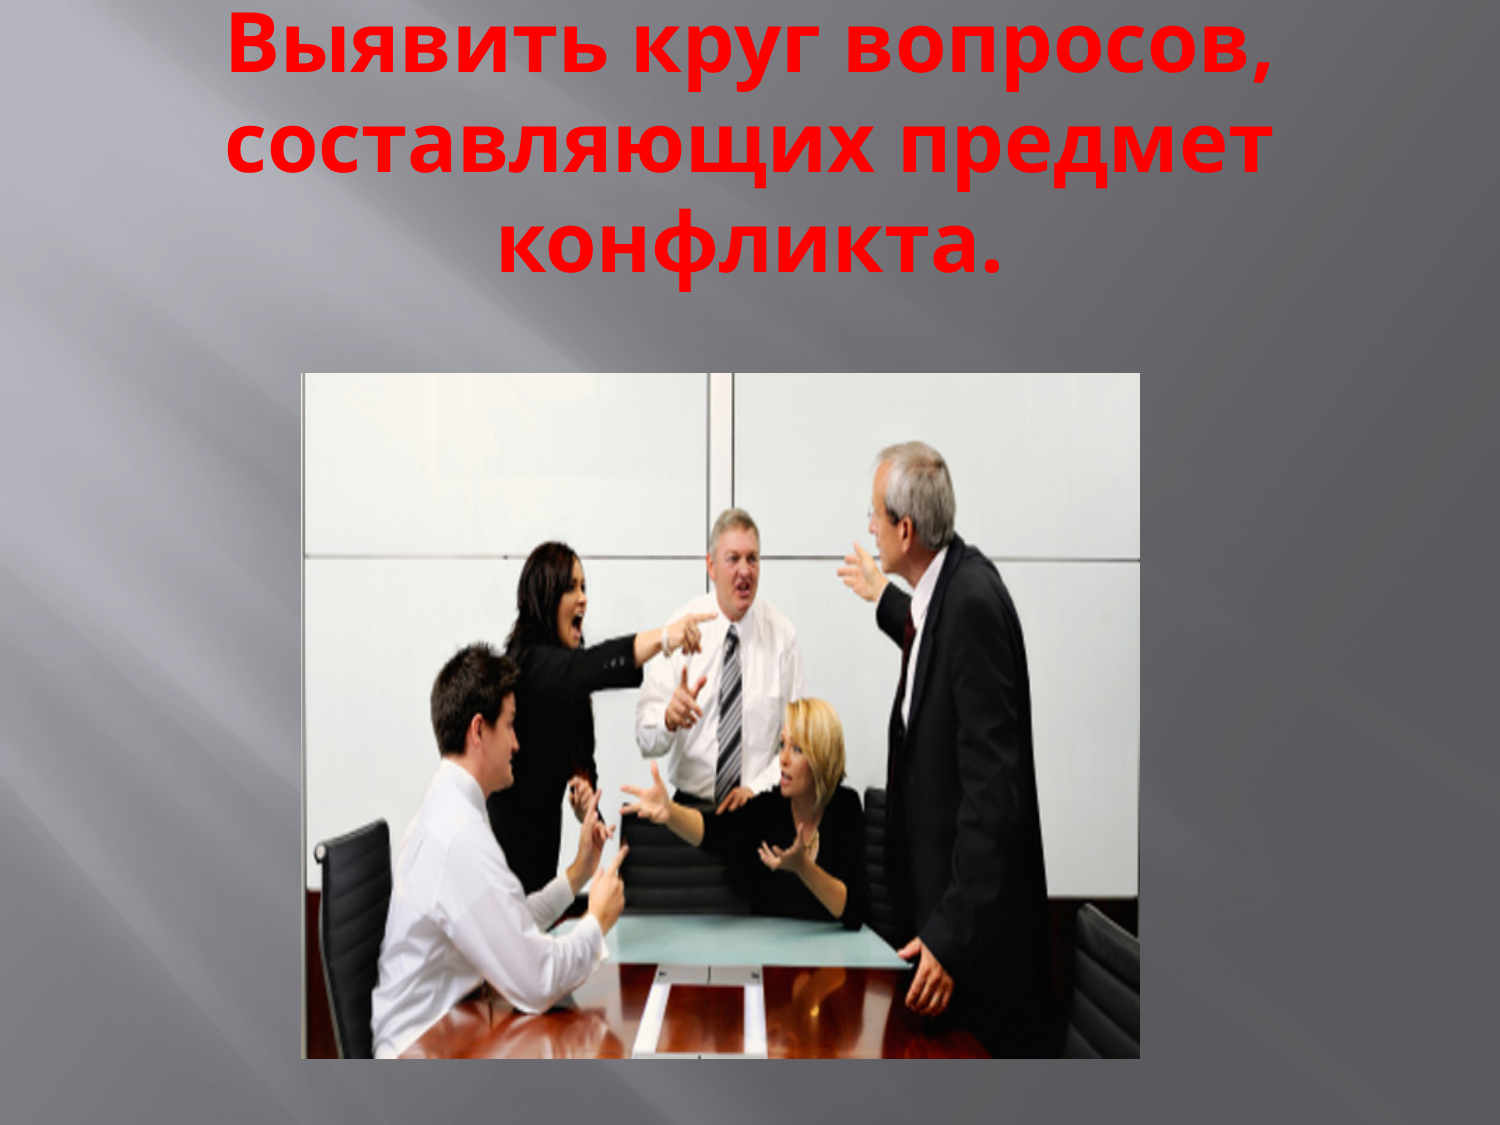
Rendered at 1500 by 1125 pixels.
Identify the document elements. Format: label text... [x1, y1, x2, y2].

picture [300, 373, 1140, 1059]
title Выявить круг вопросов, составляющих предмет конфликта. [75, 45, 1425, 233]
